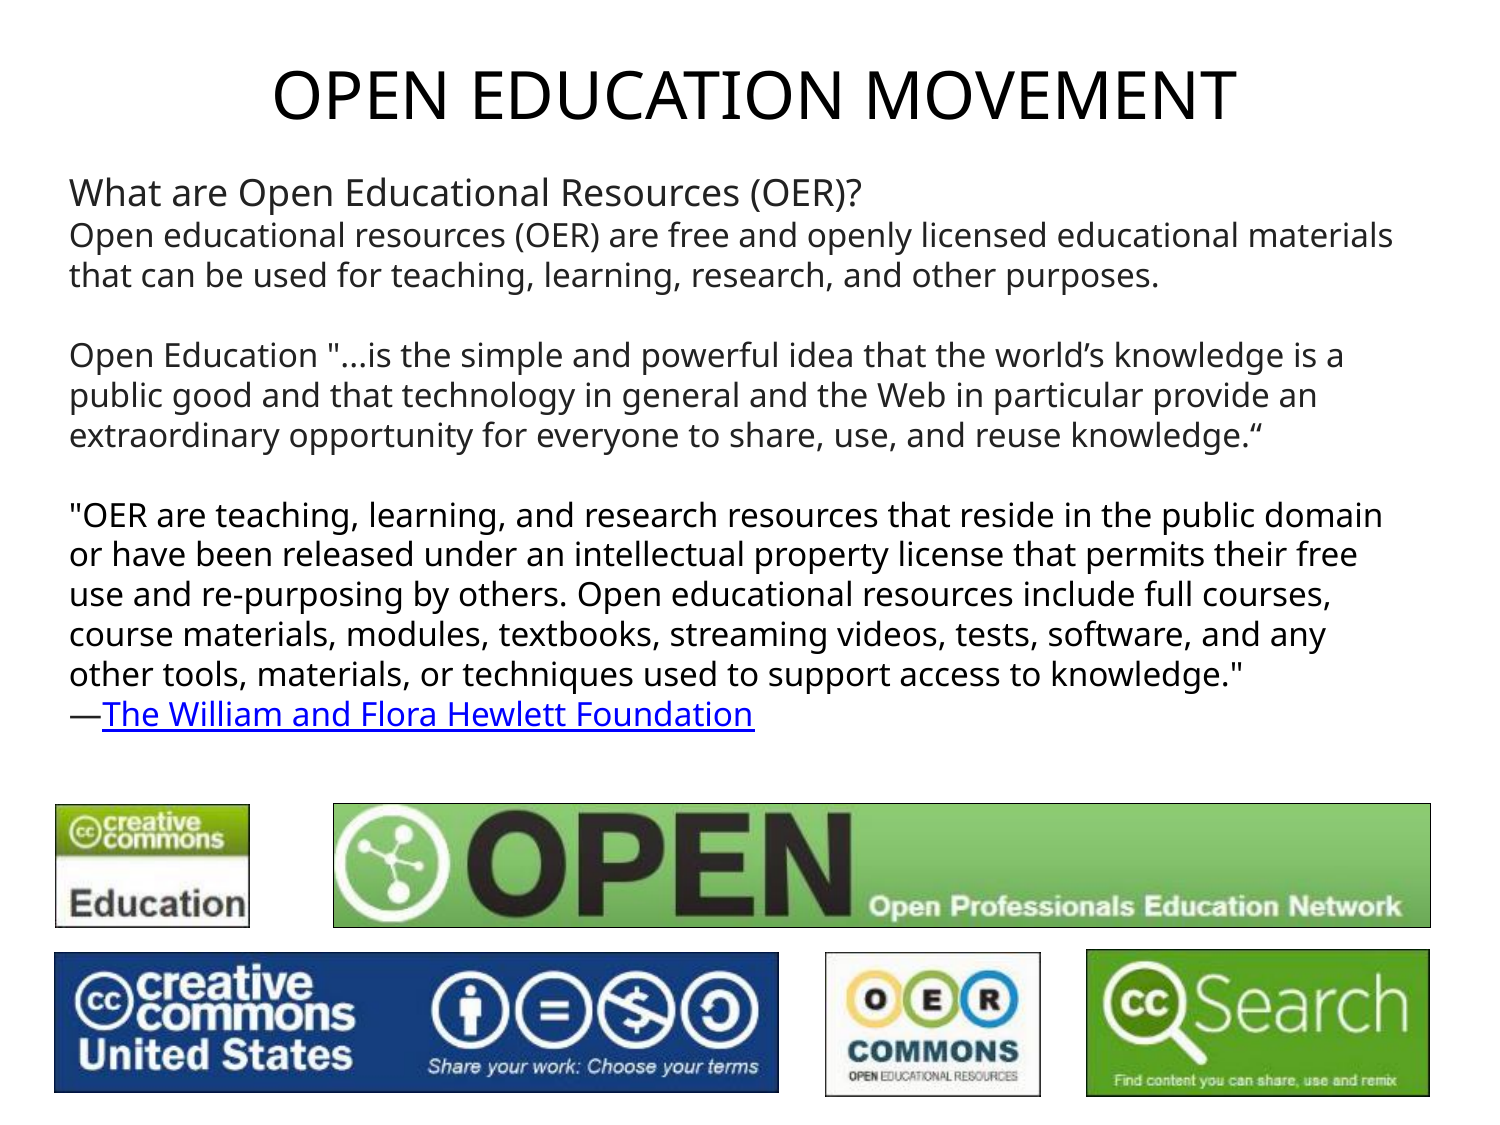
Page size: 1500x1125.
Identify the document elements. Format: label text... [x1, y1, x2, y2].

picture [824, 951, 1041, 1097]
picture [332, 803, 1431, 928]
text_box What are Open Educational Resources (OER)? Open educational resources (OER) are free and openly licensed educational materials that can be used for teaching, learning, research, and other purposes. Open Education "...is the simple and powerful idea that the world’s knowledge is a public good and that technology in general and the Web in particular provide an extraordinary opportunity for everyone to share, use, and reuse knowledge.“ "OER are teaching, learning, and research resources that reside in the public domain or have been released under an intellectual property license that permits their free use and re-purposing by others. Open educational resources include full courses, course materials, modules, textbooks, streaming videos, tests, software, and any other tools, materials, or techniques used to support access to knowledge." —The William and Flora Hewlett Foundation [54, 161, 1430, 746]
picture [54, 804, 251, 928]
title OPEN EDUCATION MOVEMENT [79, 0, 1430, 161]
picture [53, 951, 780, 1093]
picture [1086, 949, 1430, 1097]
